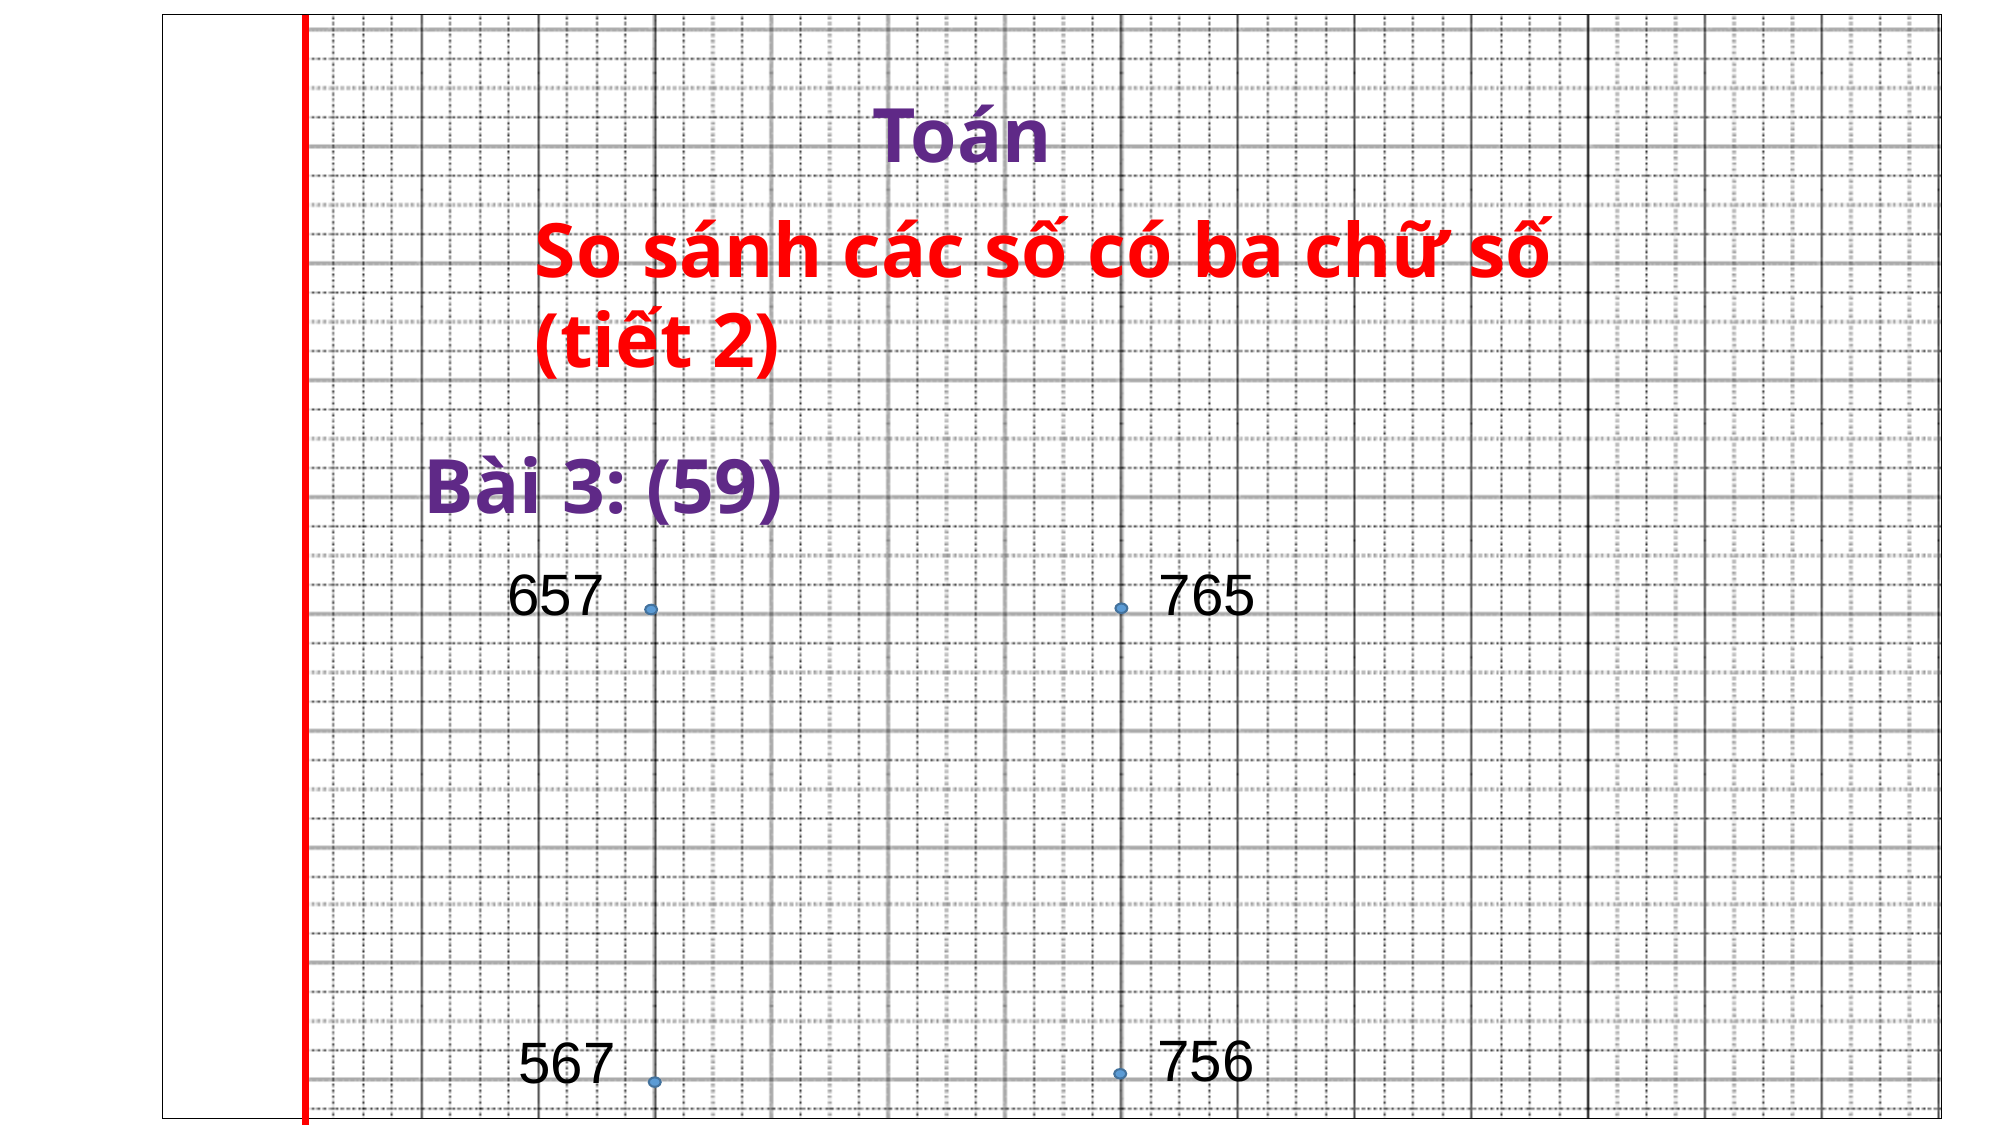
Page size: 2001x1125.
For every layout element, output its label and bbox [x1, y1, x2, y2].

picture [162, 14, 305, 1119]
picture [306, 14, 1942, 1119]
